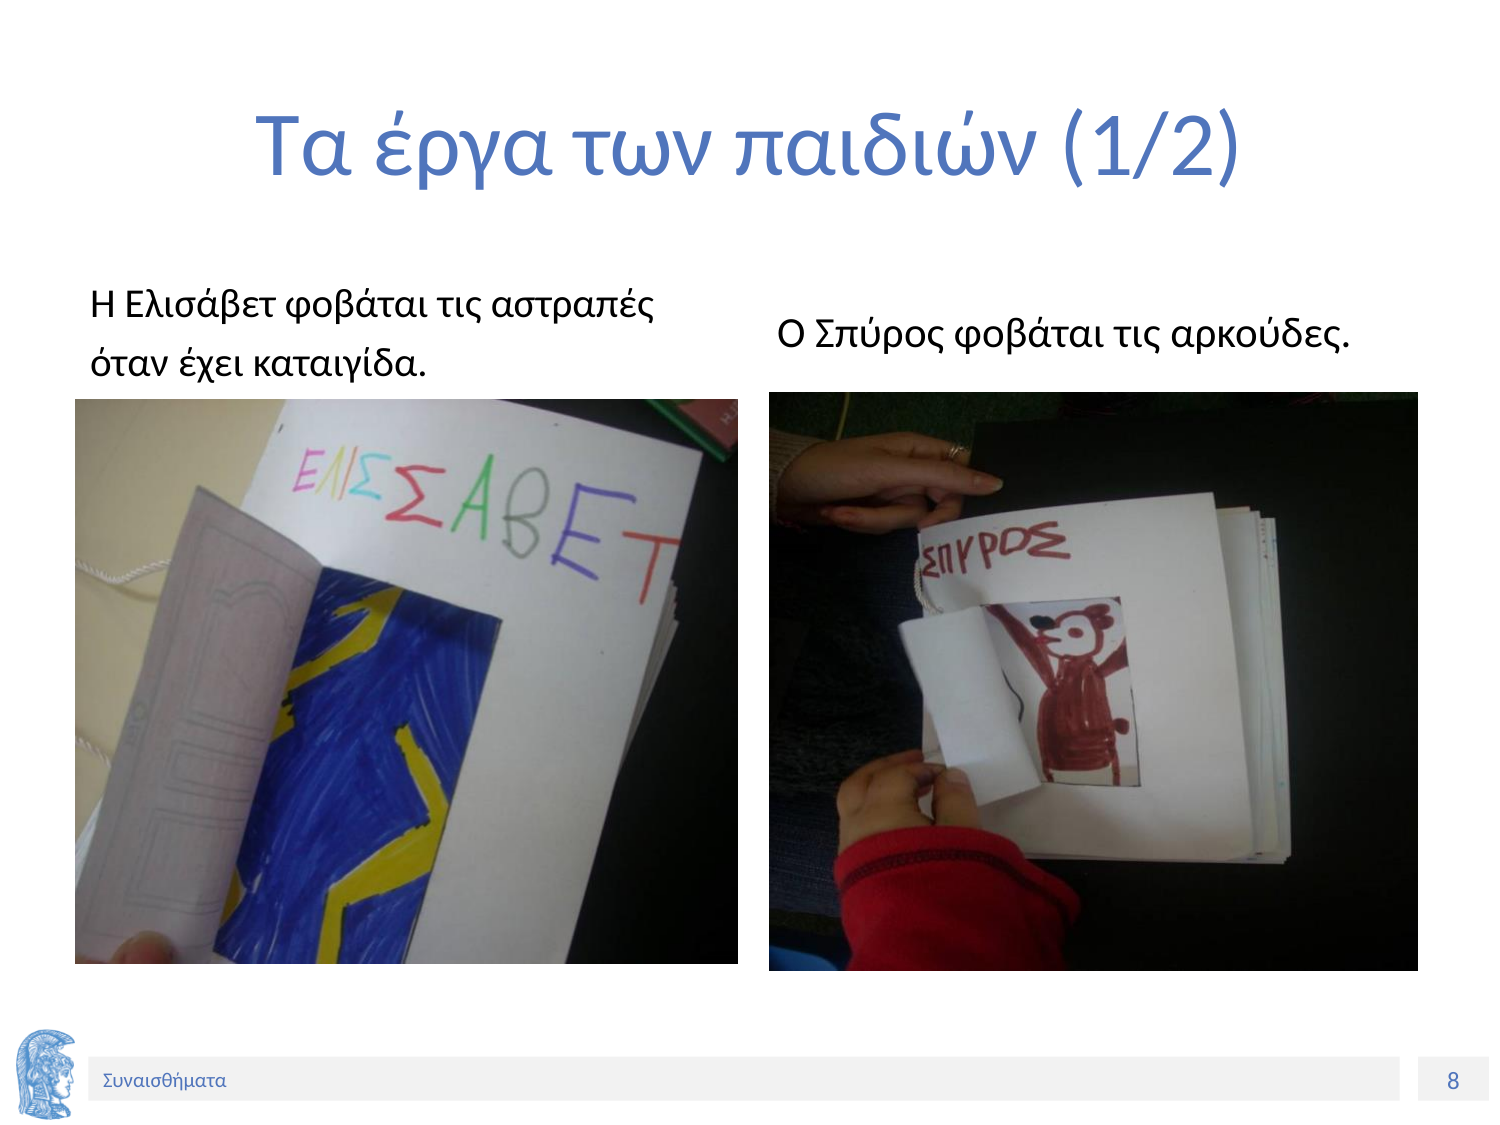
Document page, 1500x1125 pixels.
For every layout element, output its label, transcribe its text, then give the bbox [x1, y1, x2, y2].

title Τα έργα των παιδιών (1/2) [75, 45, 1425, 233]
list H Eλισάβετ φοβάται τις αστραπές όταν έχει καταιγίδα. [75, 258, 738, 393]
list Ο Σπύρος φοβάται τις αρκούδες. [761, 258, 1425, 364]
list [74, 398, 738, 964]
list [768, 391, 1419, 971]
picture [9, 1026, 81, 1120]
